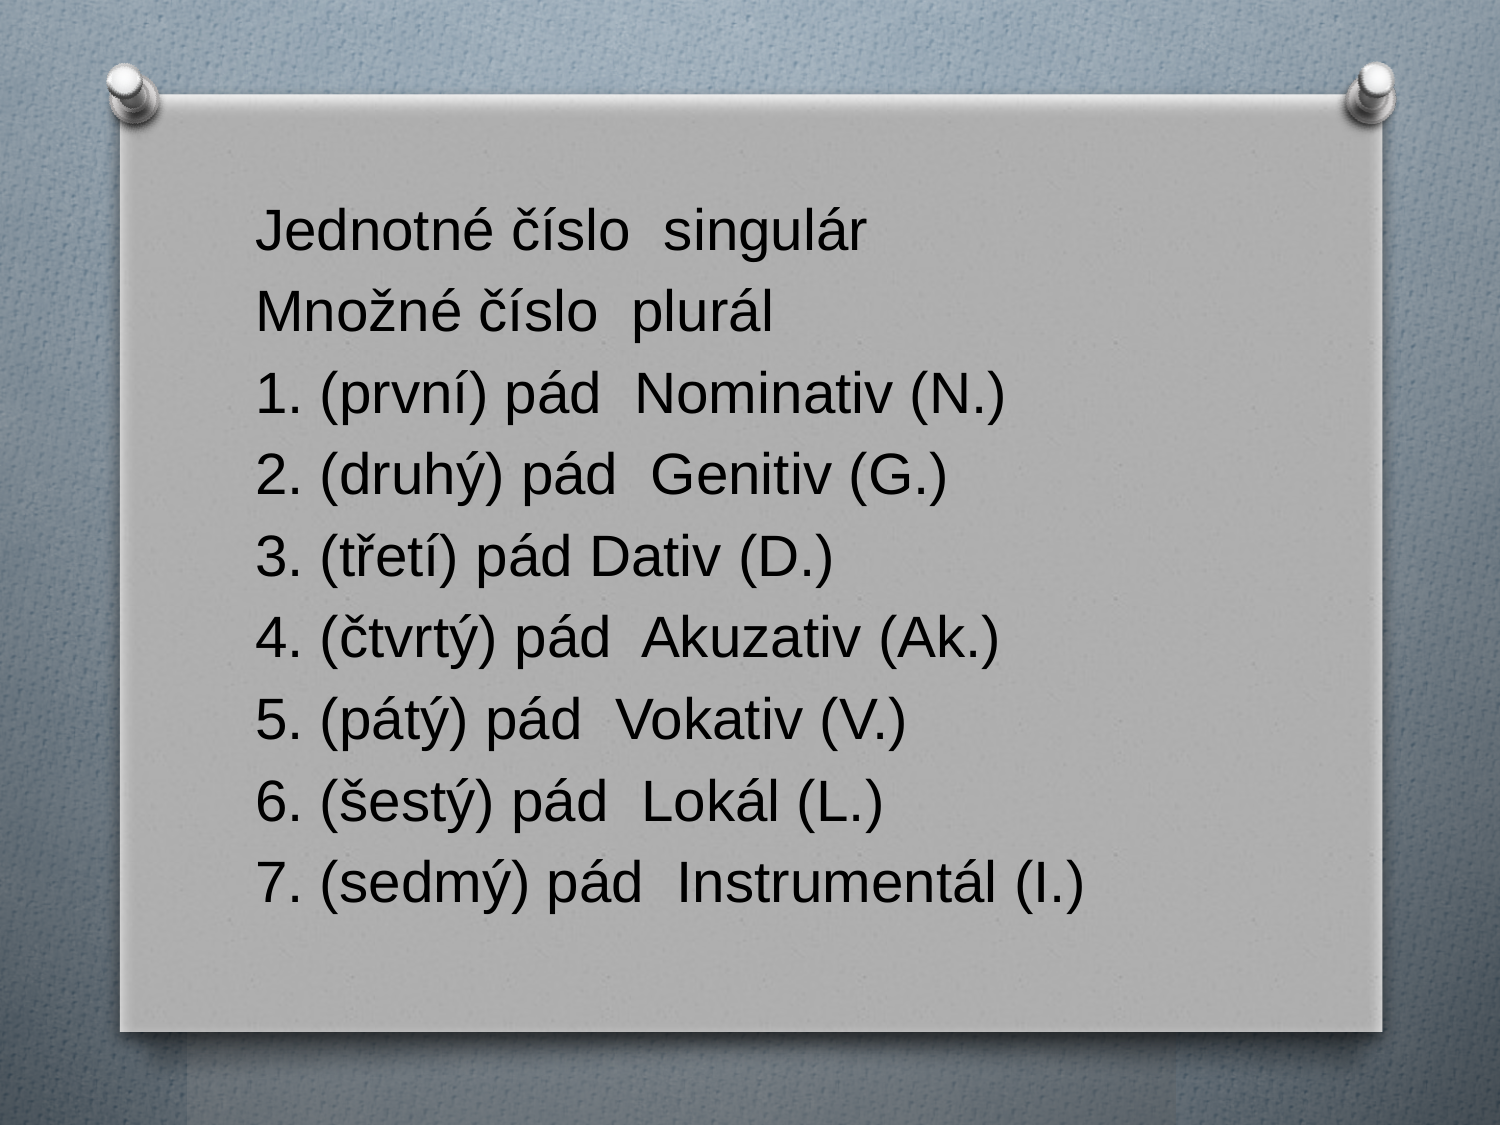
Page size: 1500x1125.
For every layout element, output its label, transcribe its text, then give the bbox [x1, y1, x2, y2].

picture [75, 29, 198, 153]
list Jednotné číslo singulár Množné číslo plurál 1. (první) pád Nominativ (N.) 2. (druhý) pád Genitiv (G.) 3. (třetí) pád Dativ (D.) 4. (čtvrtý) pád Akuzativ (Ak.) 5. (pátý) pád Vokativ (V.) 6. (šestý) pád Lokál (L.) 7. (sedmý) pád Instrumentál (I.) [240, 184, 1257, 939]
picture [1317, 35, 1439, 156]
